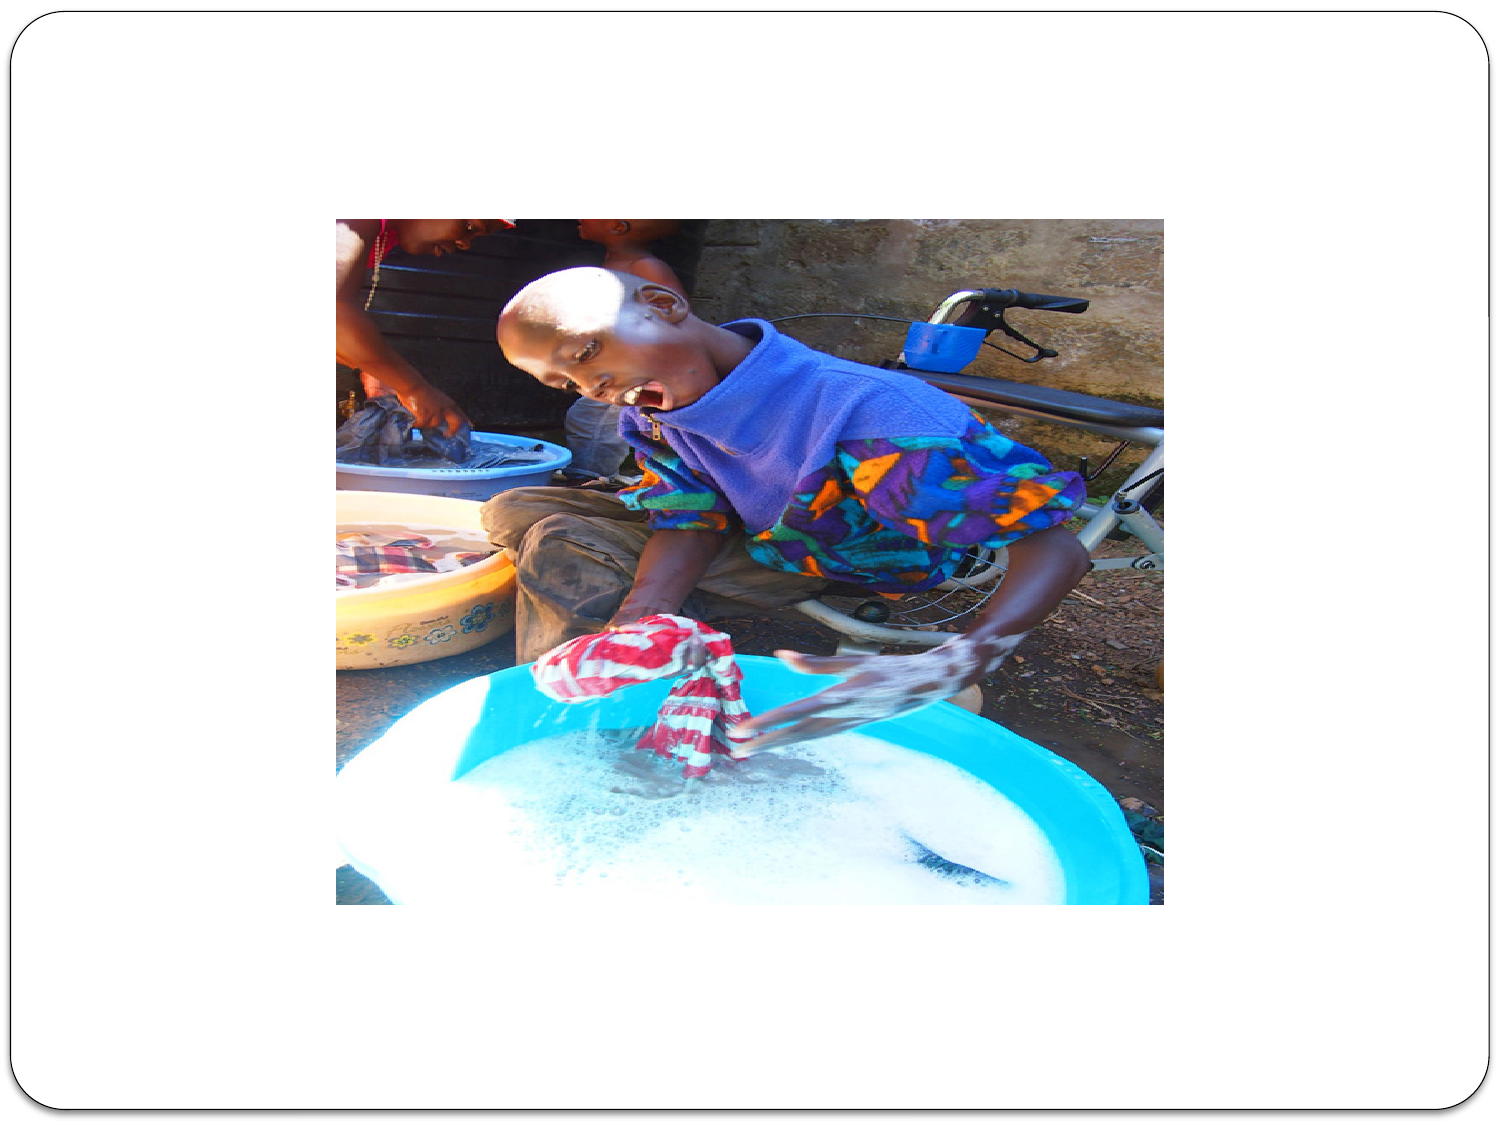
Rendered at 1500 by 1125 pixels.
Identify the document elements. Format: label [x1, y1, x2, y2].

picture [336, 219, 1164, 906]
